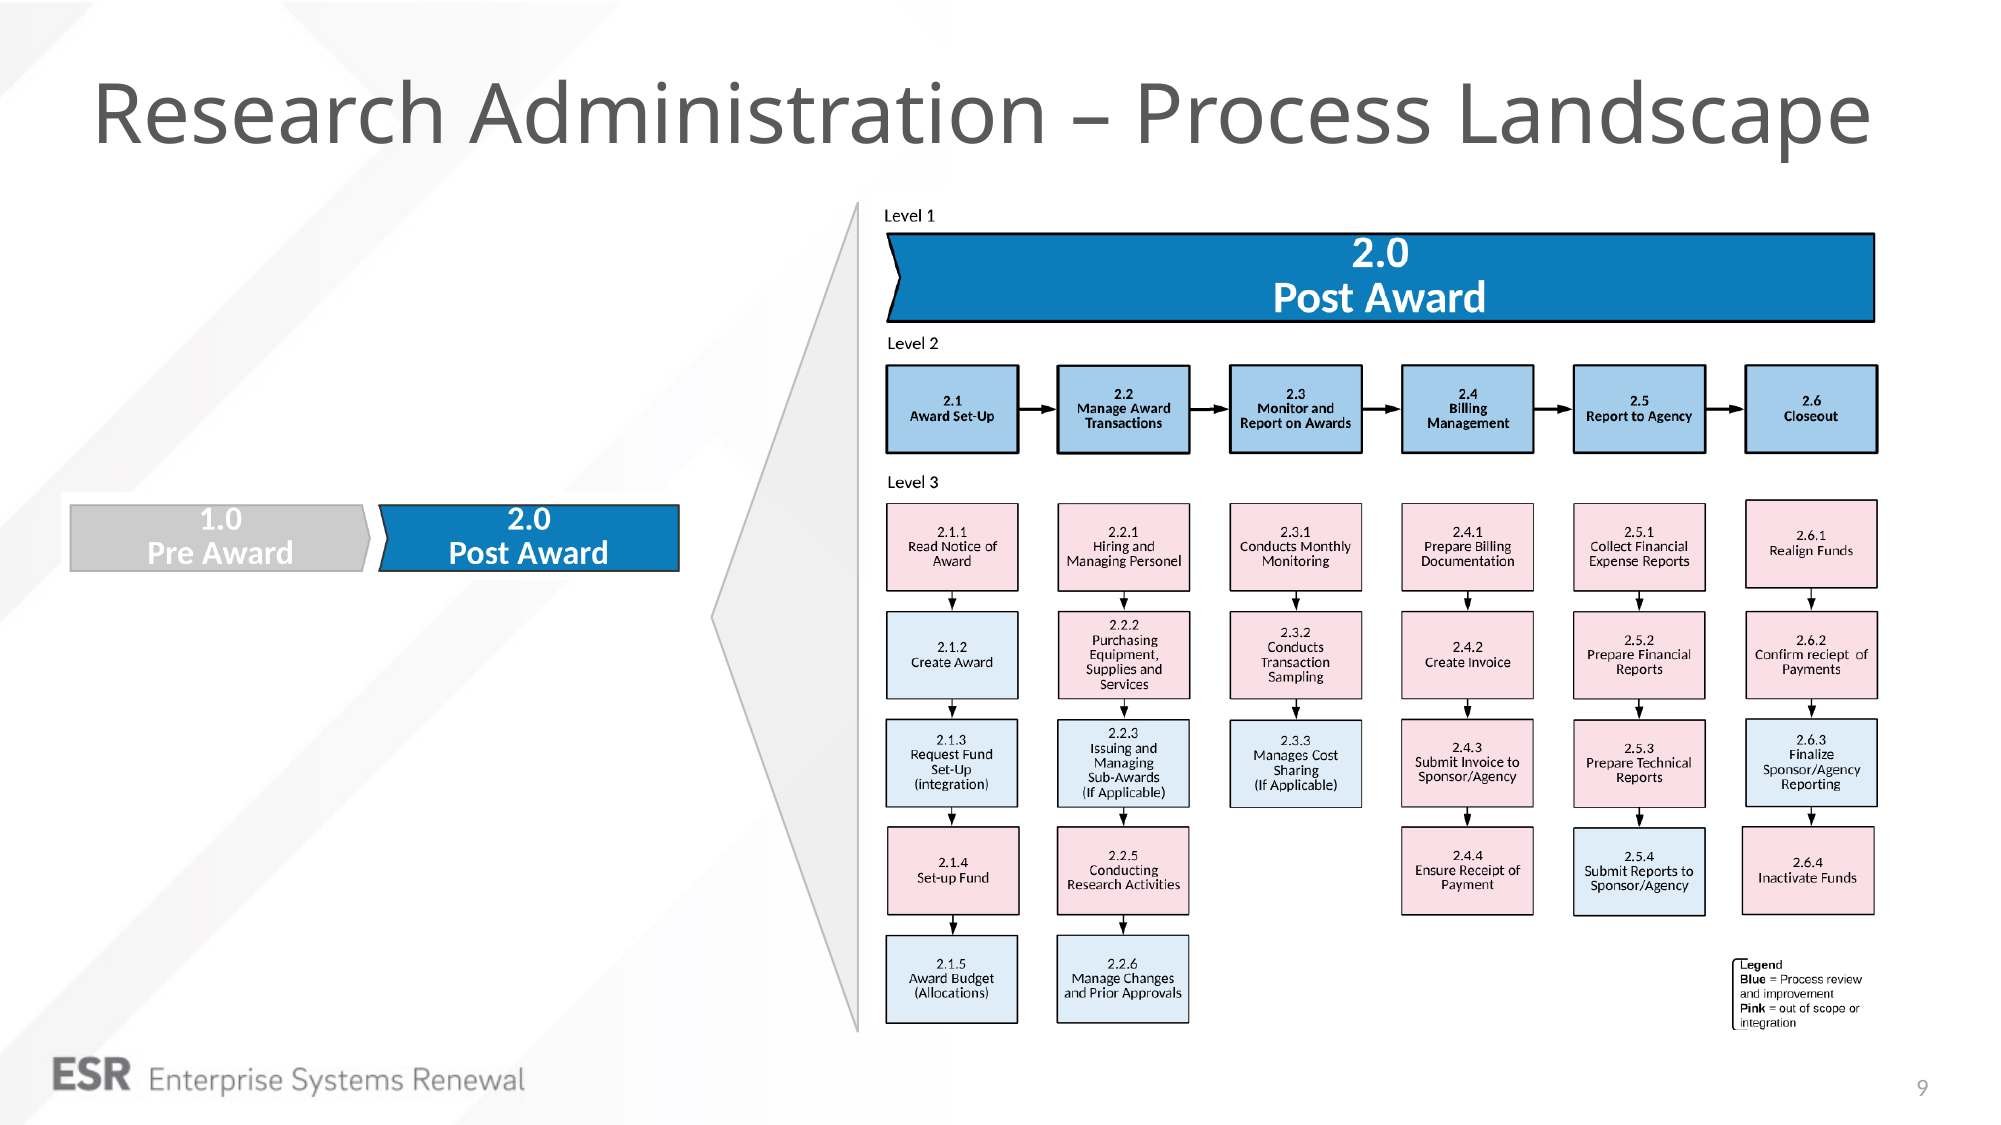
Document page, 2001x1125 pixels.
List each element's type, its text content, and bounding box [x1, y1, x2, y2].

slide_number 9 [1493, 1056, 1944, 1116]
picture [0, 0, 2001, 1125]
text_box [710, 201, 859, 1033]
title Research Administration – Process Landscape [76, 54, 1930, 179]
